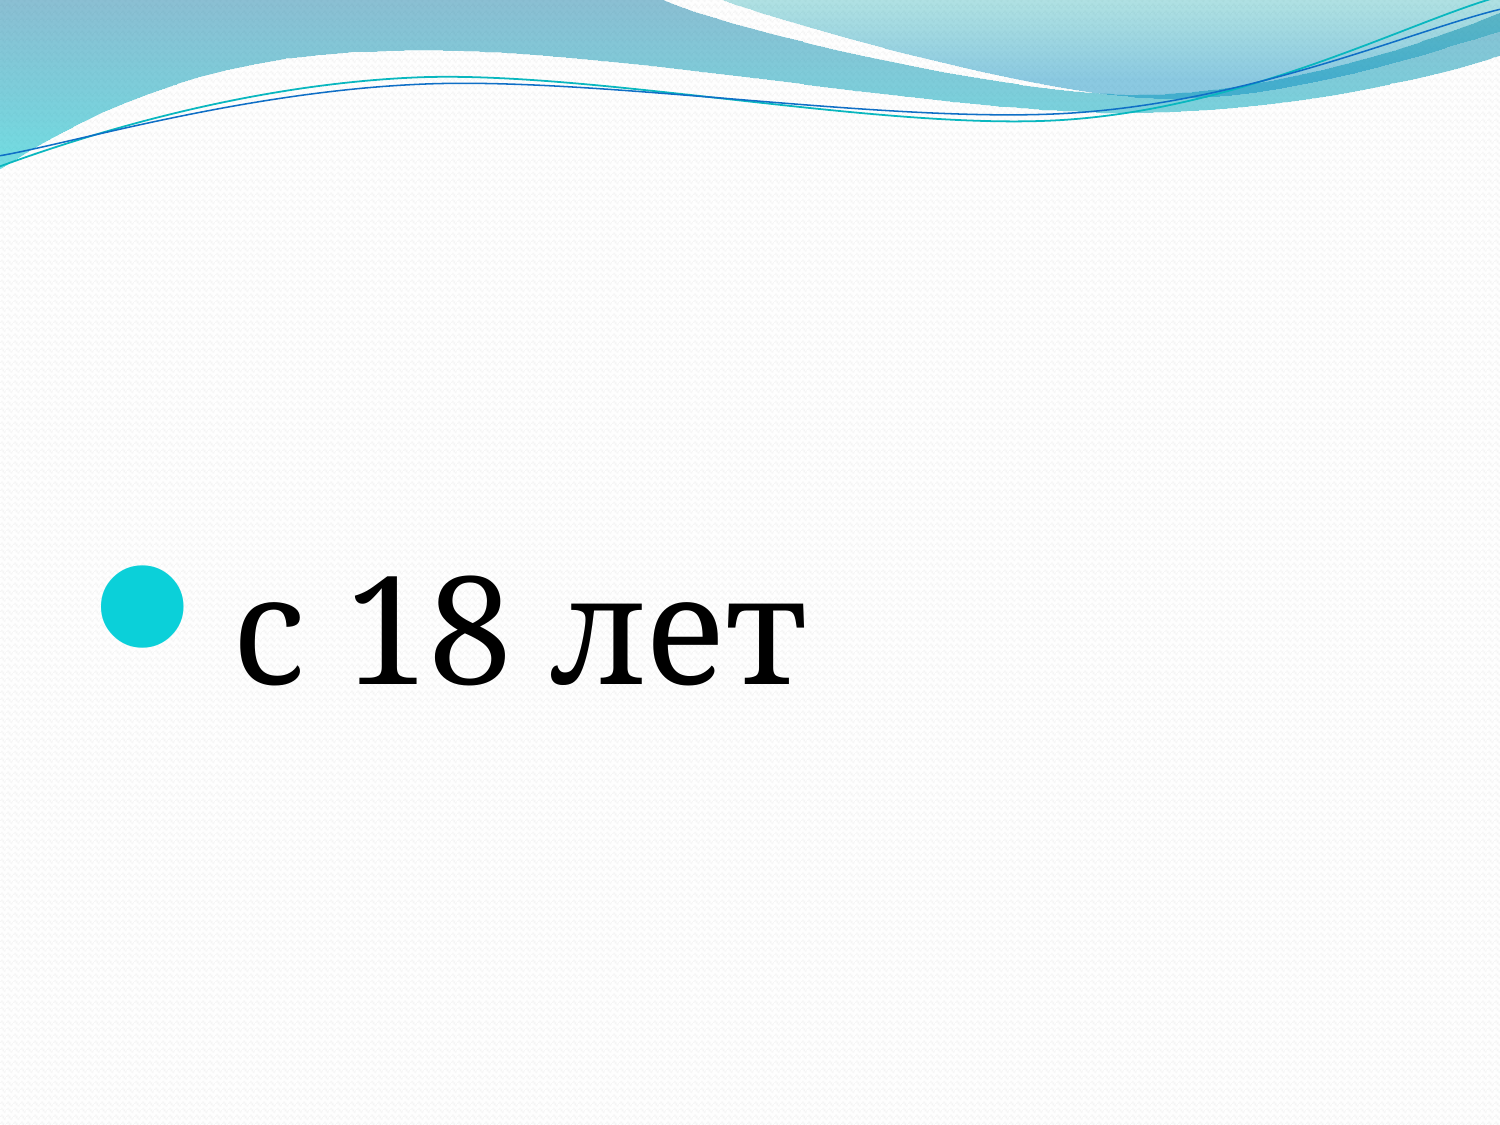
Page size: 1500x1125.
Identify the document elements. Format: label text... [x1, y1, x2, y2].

list с 18 лет [75, 317, 1425, 1038]
